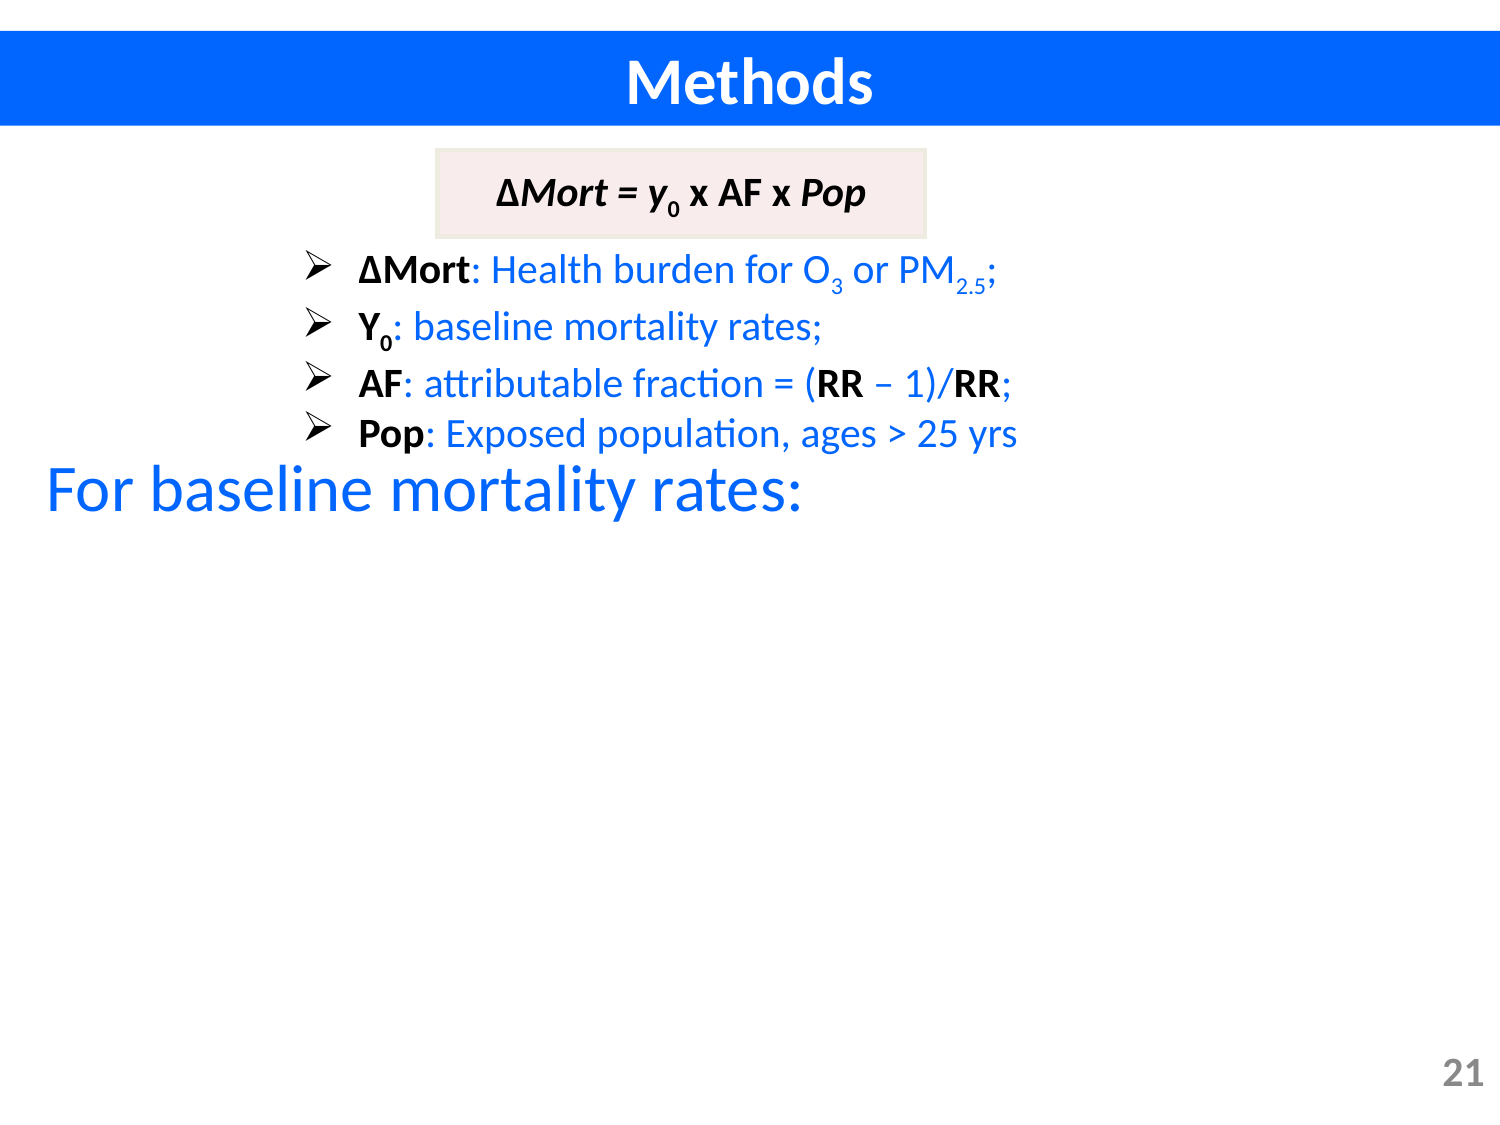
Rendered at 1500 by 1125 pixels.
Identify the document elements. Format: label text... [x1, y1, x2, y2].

text_box ∆Mort = y0 x AF x Pop [437, 149, 925, 234]
slide_number 21 [1149, 1040, 1500, 1100]
text_box For baseline mortality rates: [31, 437, 1450, 533]
text_box ∆Mort: Health burden for O3 or PM2.5; Y0: baseline mortality rates; AF: attributable fraction = (RR – 1)/RR; Pop: Exposed population, ages > 25 yrs [287, 234, 1263, 464]
text_box Methods [0, 30, 1500, 126]
